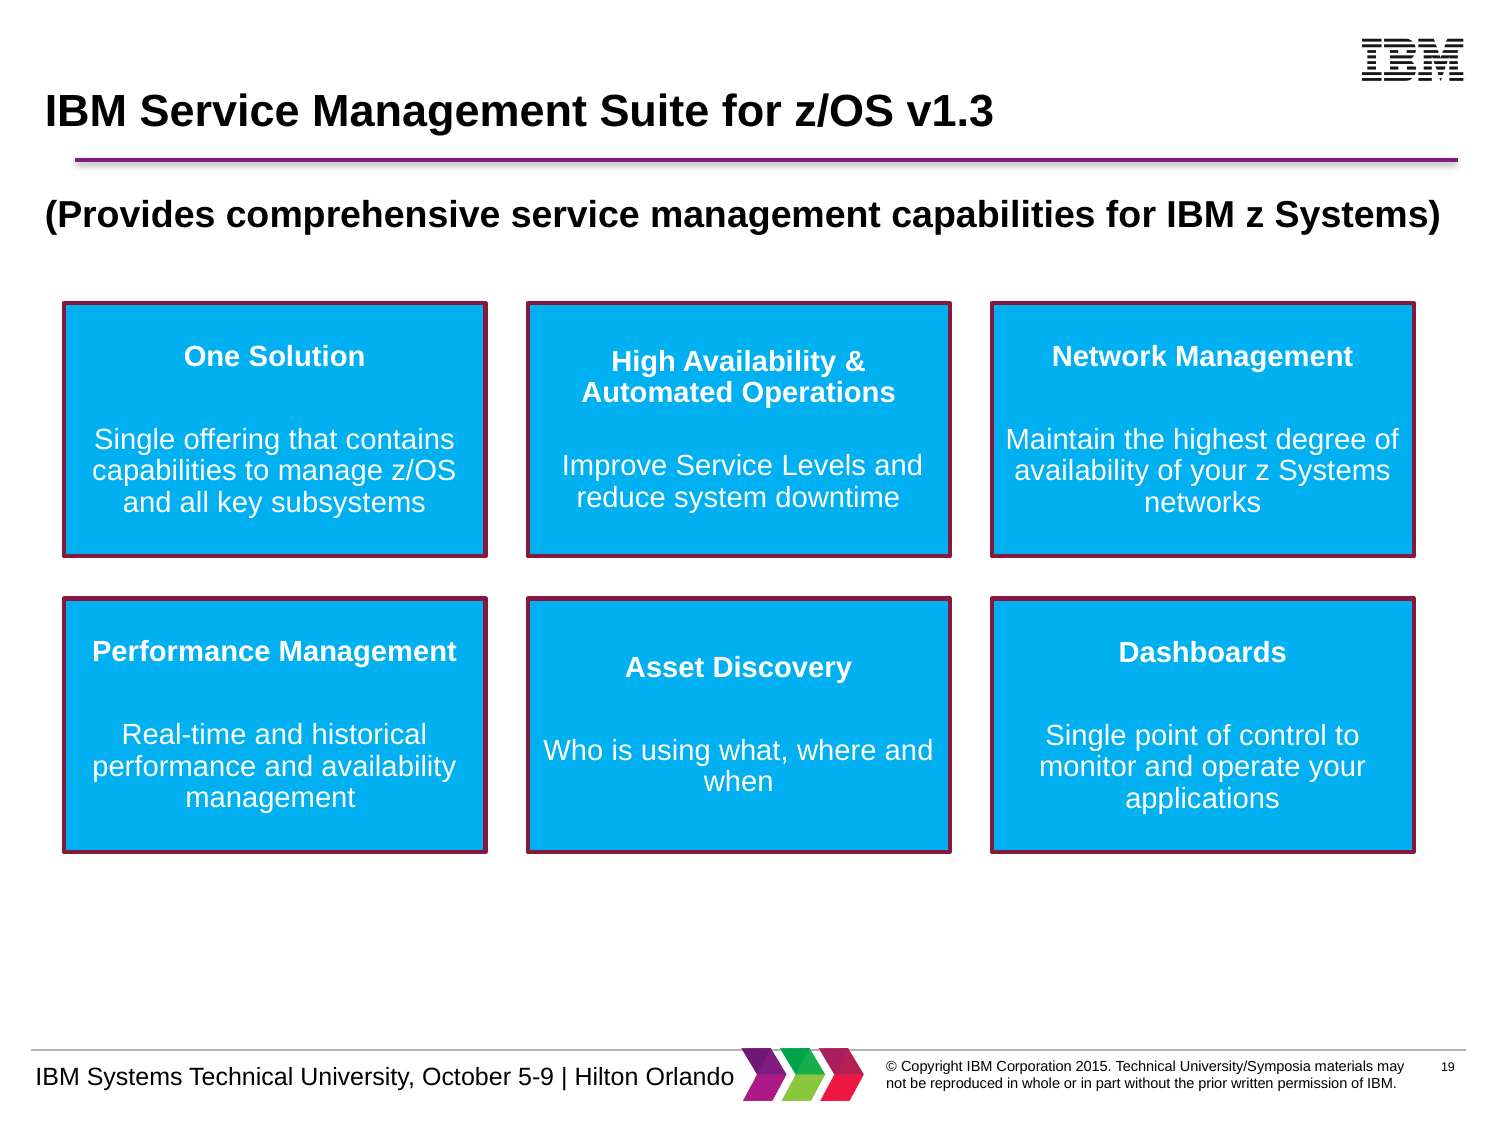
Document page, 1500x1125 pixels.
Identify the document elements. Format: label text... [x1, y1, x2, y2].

title IBM Service Management Suite for z/OS v1.3 (Provides comprehensive service management capabilities for IBM z Systems) [29, 73, 1500, 243]
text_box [63, 211, 1415, 944]
picture [1359, 37, 1465, 73]
picture [741, 1048, 864, 1101]
